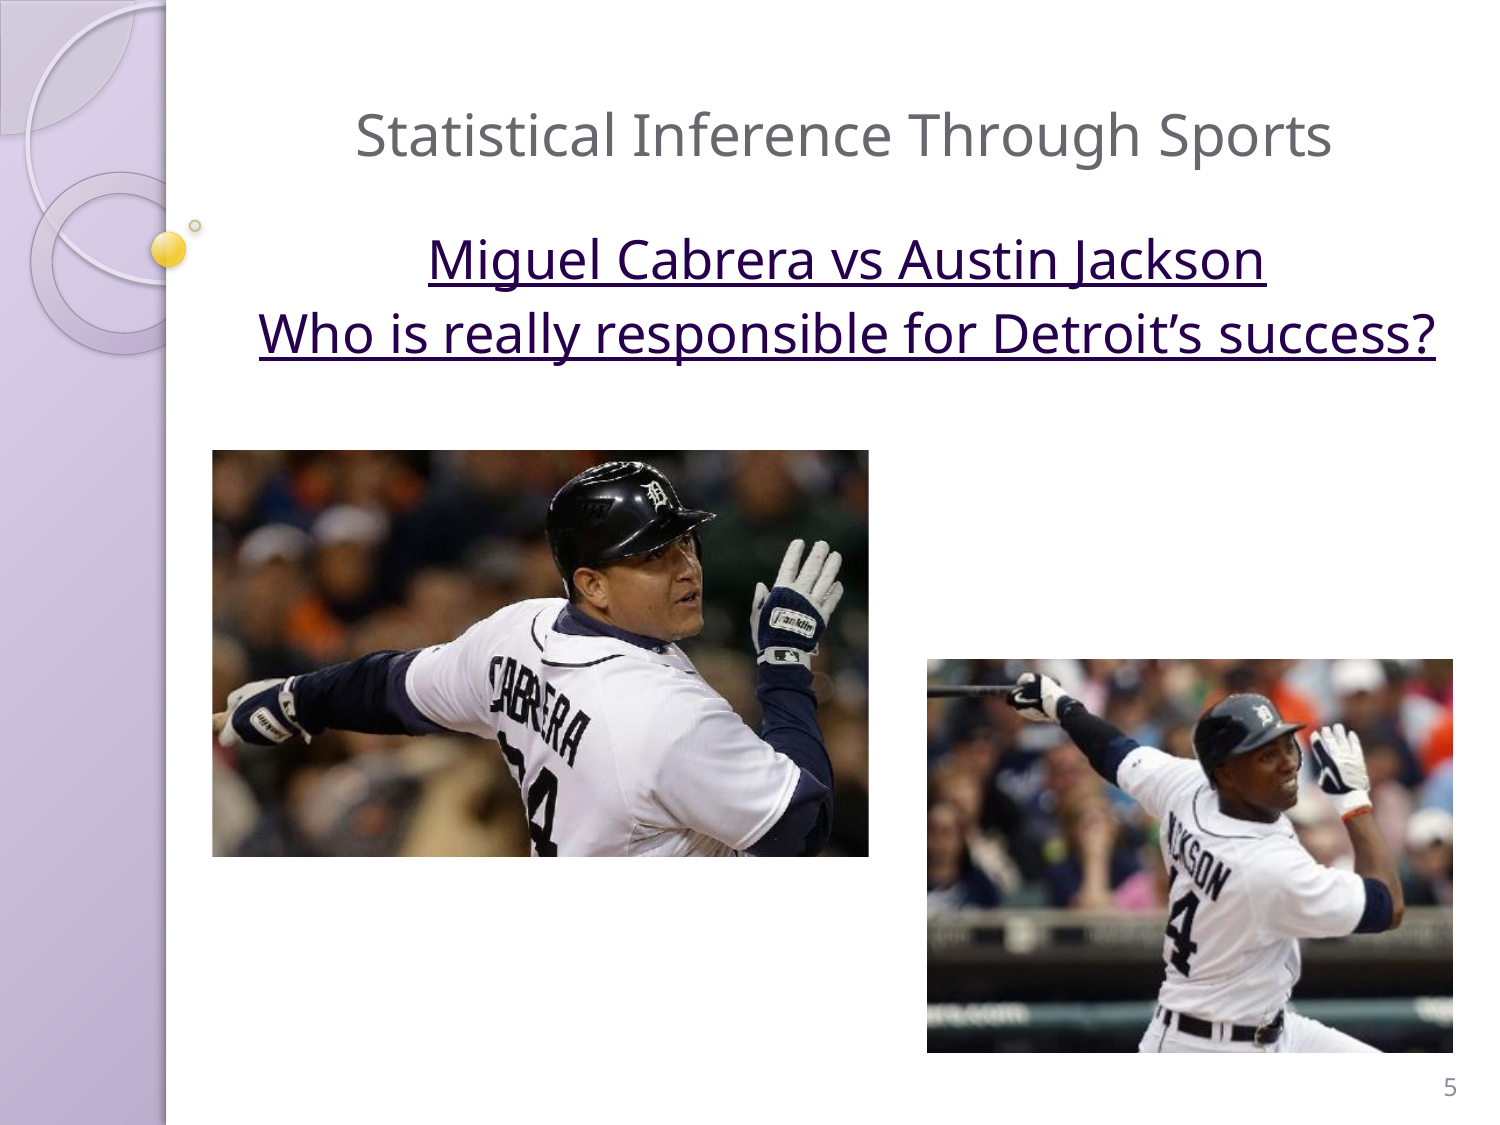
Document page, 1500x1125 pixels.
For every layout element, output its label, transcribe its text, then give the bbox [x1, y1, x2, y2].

picture [212, 449, 869, 858]
slide_number 5 [1413, 1034, 1488, 1113]
title Statistical Inference Through Sports [237, 50, 1453, 176]
picture [926, 659, 1453, 1053]
subtitle Miguel Cabrera vs Austin Jackson Who is really responsible for Detroit’s success? [237, 224, 1453, 413]
